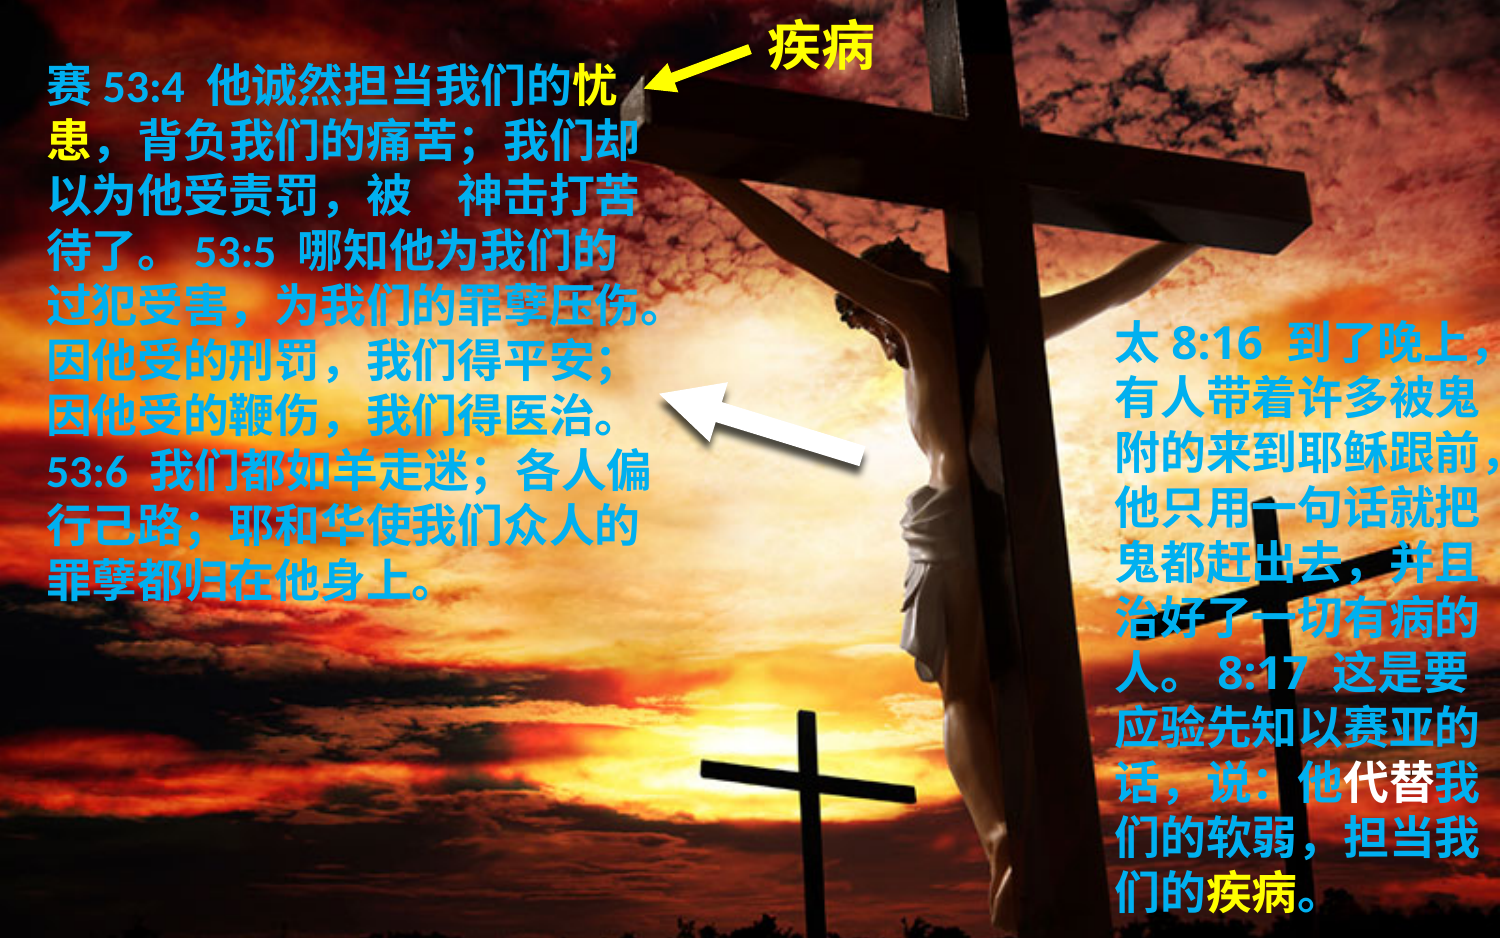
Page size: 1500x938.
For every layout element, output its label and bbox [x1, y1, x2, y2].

text_box [658, 393, 863, 457]
text_box [643, 3, 903, 89]
picture [0, 0, 1500, 938]
